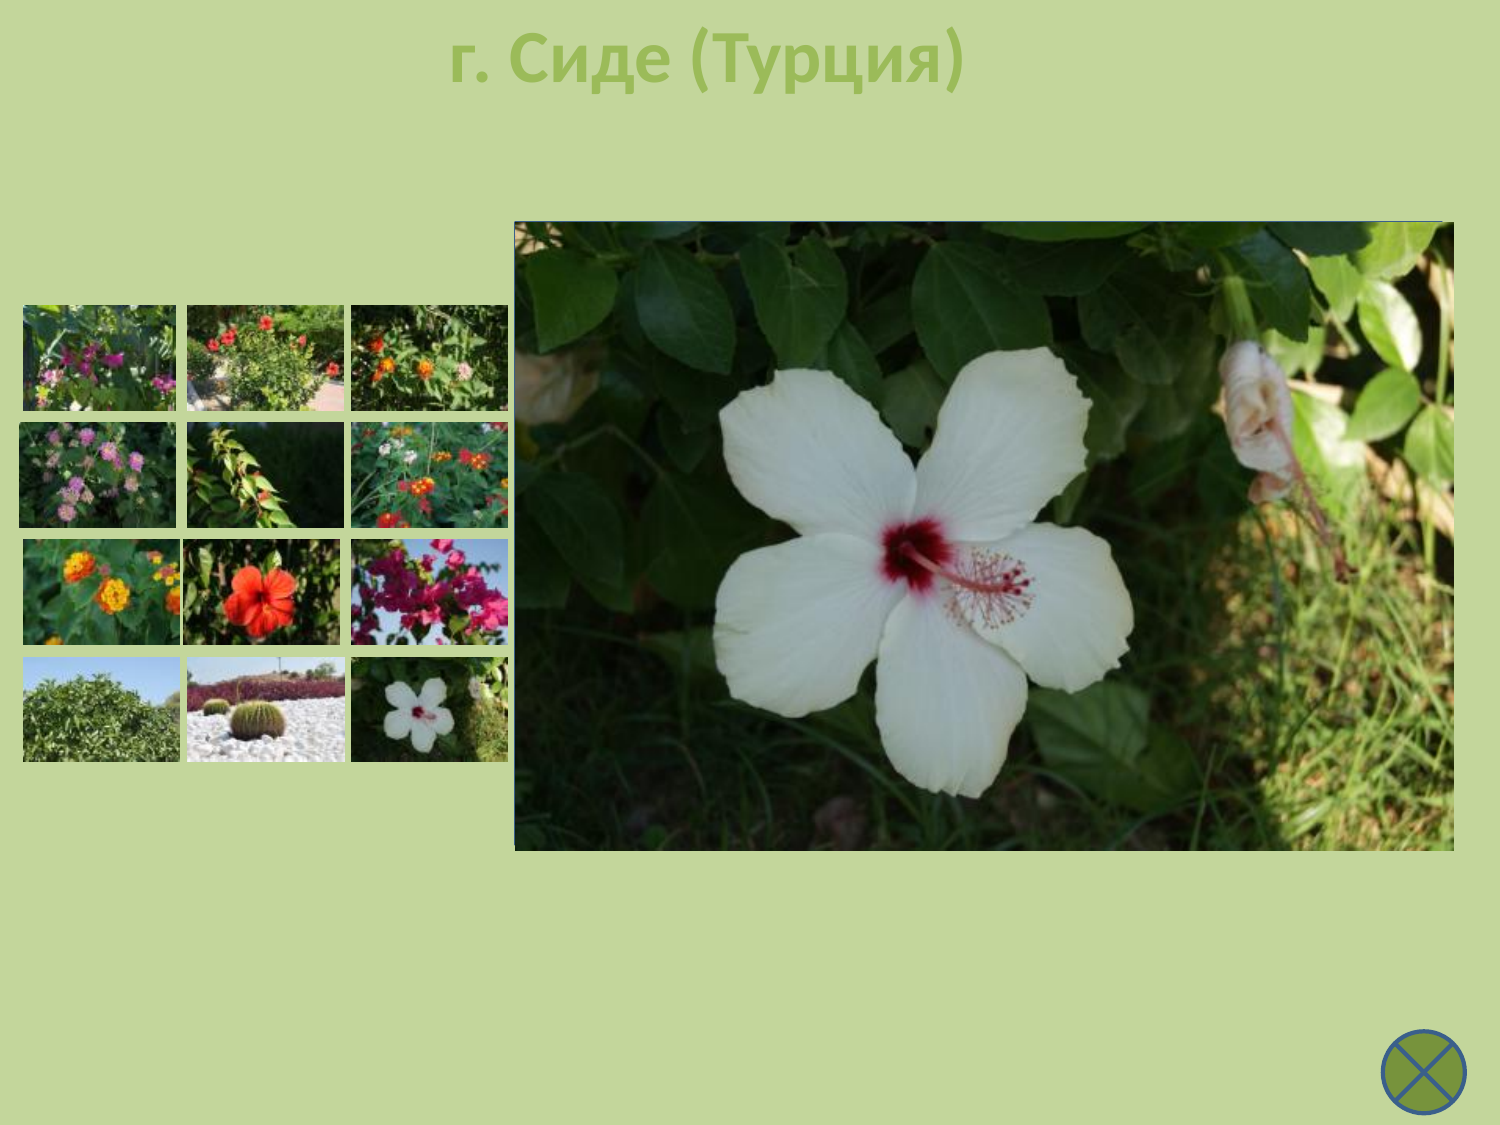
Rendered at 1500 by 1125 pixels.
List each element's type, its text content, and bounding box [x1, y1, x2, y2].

picture [351, 656, 508, 762]
picture [23, 305, 177, 411]
picture [351, 539, 508, 645]
picture [351, 422, 508, 528]
picture [187, 656, 346, 762]
picture [183, 539, 341, 645]
picture [187, 422, 344, 528]
picture [23, 656, 180, 762]
picture [515, 222, 1454, 851]
picture [351, 305, 508, 411]
text_box [1380, 1029, 1467, 1116]
picture [23, 539, 180, 645]
picture [19, 422, 176, 528]
text_box г. Сиде (Турция) [434, 0, 982, 105]
picture [187, 305, 344, 411]
